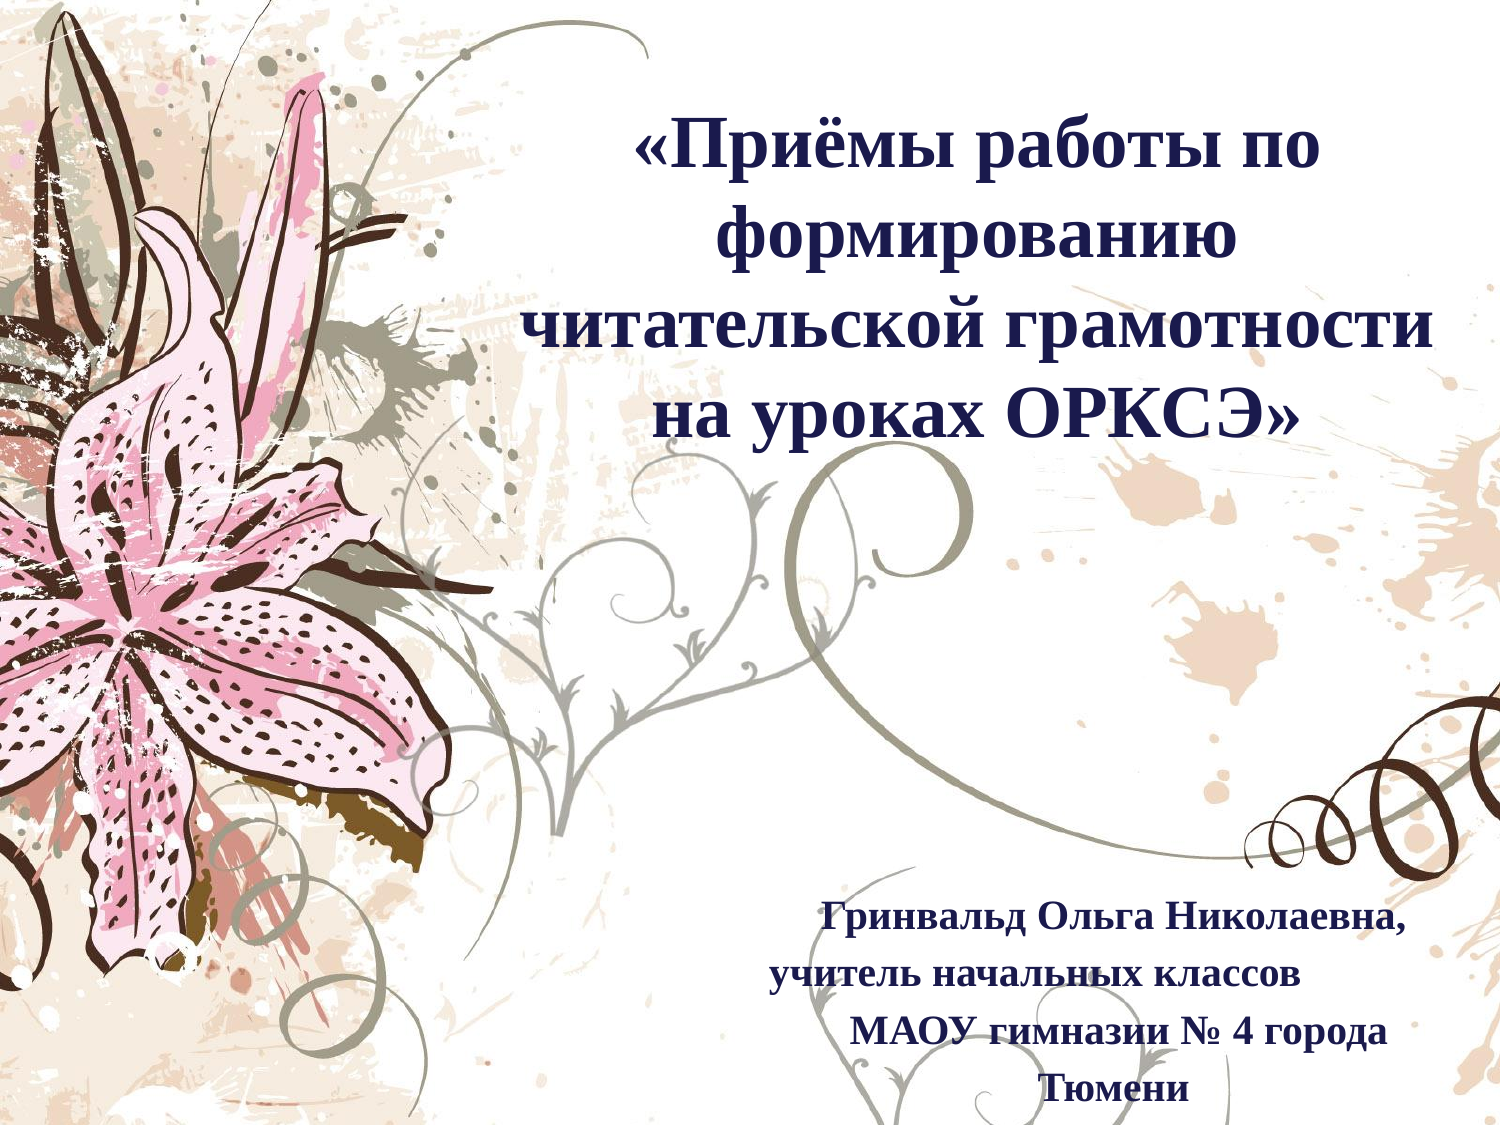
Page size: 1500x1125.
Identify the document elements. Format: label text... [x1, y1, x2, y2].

picture [0, 0, 1500, 1125]
text_box [374, 486, 1125, 548]
text_box [316, 117, 1500, 269]
subtitle Гринвальд Ольга Николаевна, учитель начальных классов МАОУ гимназии № 4 города Тюмени [751, 872, 1477, 1125]
text_box [433, 82, 1477, 188]
title «Приёмы работы по формированию читательской грамотности на уроках ОРКСЭ» [492, 269, 1463, 463]
